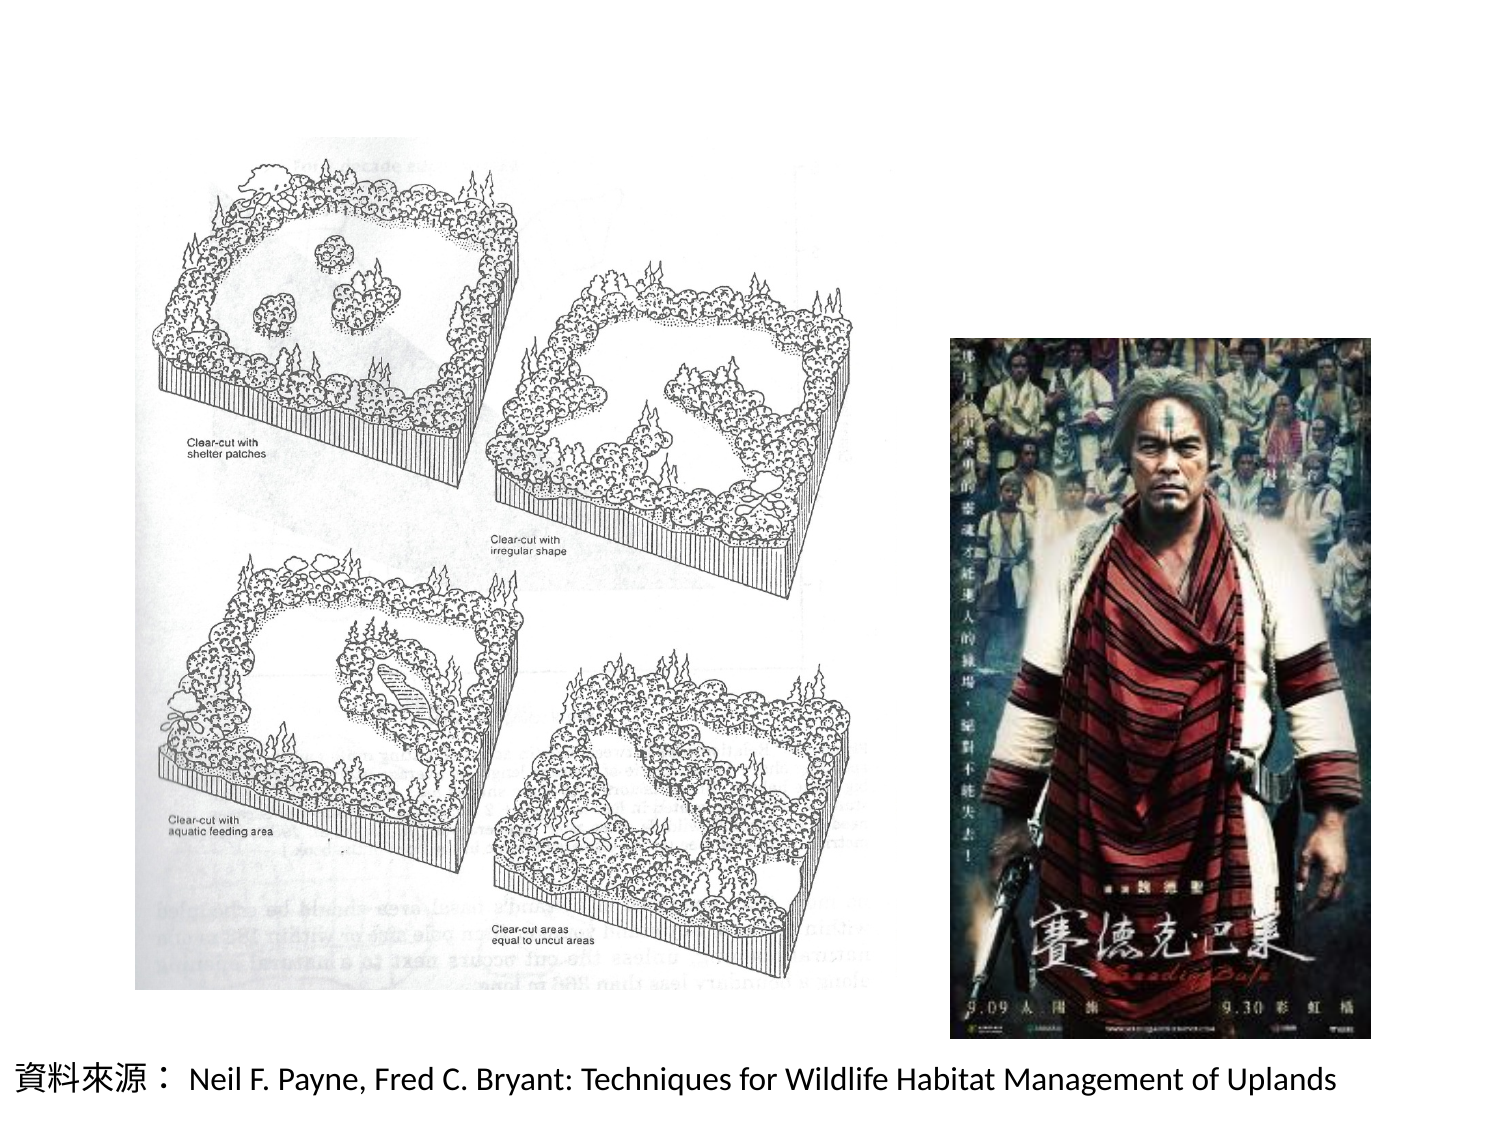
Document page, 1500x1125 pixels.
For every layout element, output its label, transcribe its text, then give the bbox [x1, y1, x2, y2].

picture [950, 337, 1372, 1039]
picture [135, 136, 897, 990]
text_box 資料來源：Neil F. Payne, Fred C. Bryant: Techniques for Wildlife Habitat Management of Uplands [0, 1049, 1500, 1105]
